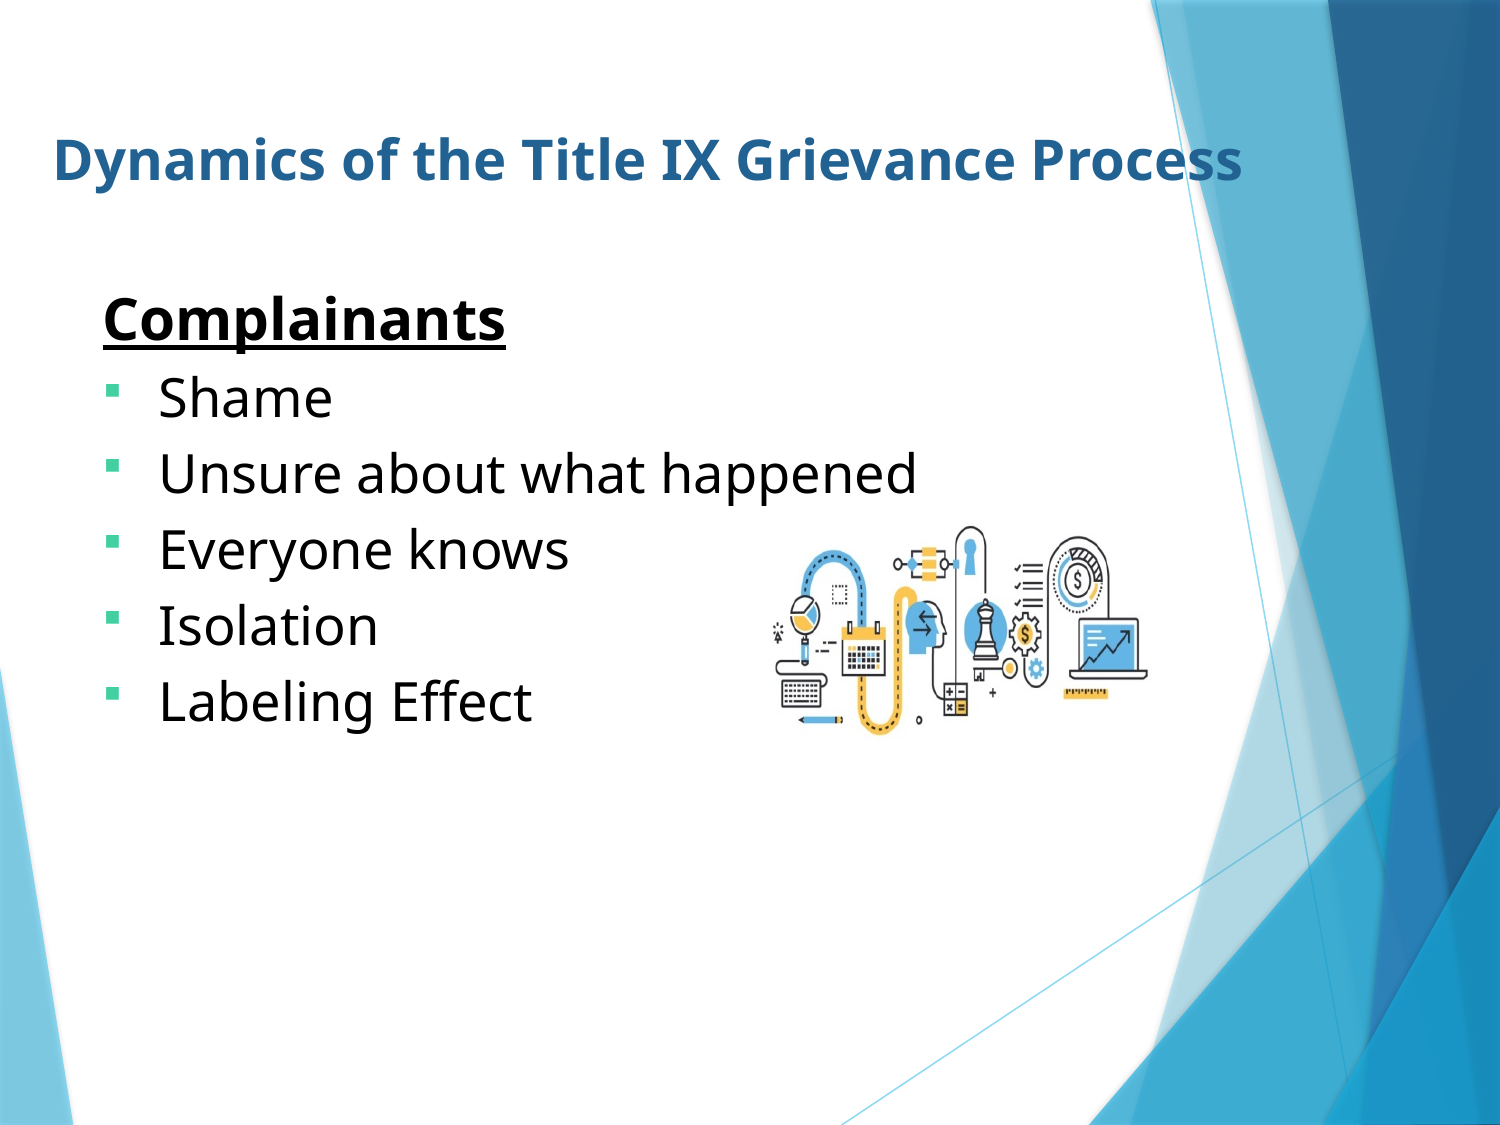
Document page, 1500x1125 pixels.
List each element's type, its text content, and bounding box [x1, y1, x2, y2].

title Dynamics of the Title IX Grievance Process [37, 116, 1375, 241]
picture [746, 499, 1174, 795]
list Complainants Shame Unsure about what happened Everyone knows Isolation Labeling Effect [87, 275, 1425, 1000]
